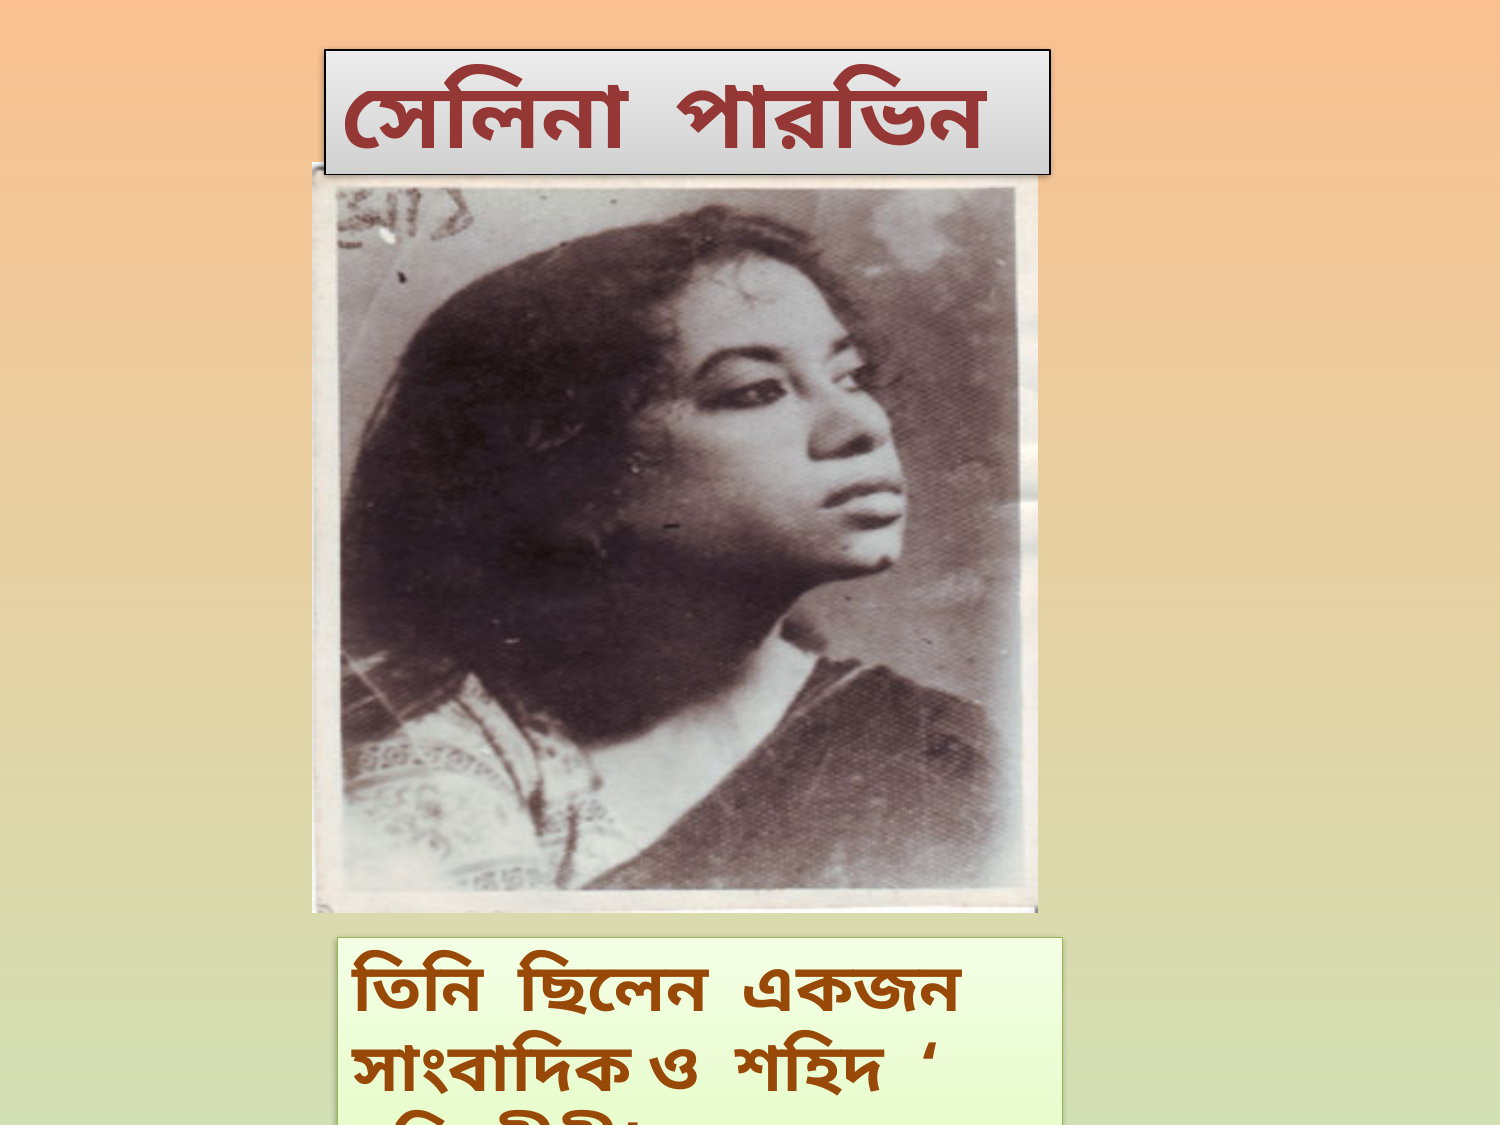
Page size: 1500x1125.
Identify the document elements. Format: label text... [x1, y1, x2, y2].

text_box সেলিনা পারভিন [324, 49, 1051, 175]
picture [312, 162, 1038, 913]
text_box তিনি ছিলেন একজন সাংবাদিক ও শহিদ ‘ বুদ্ধিজীবী’। [337, 937, 1063, 1125]
